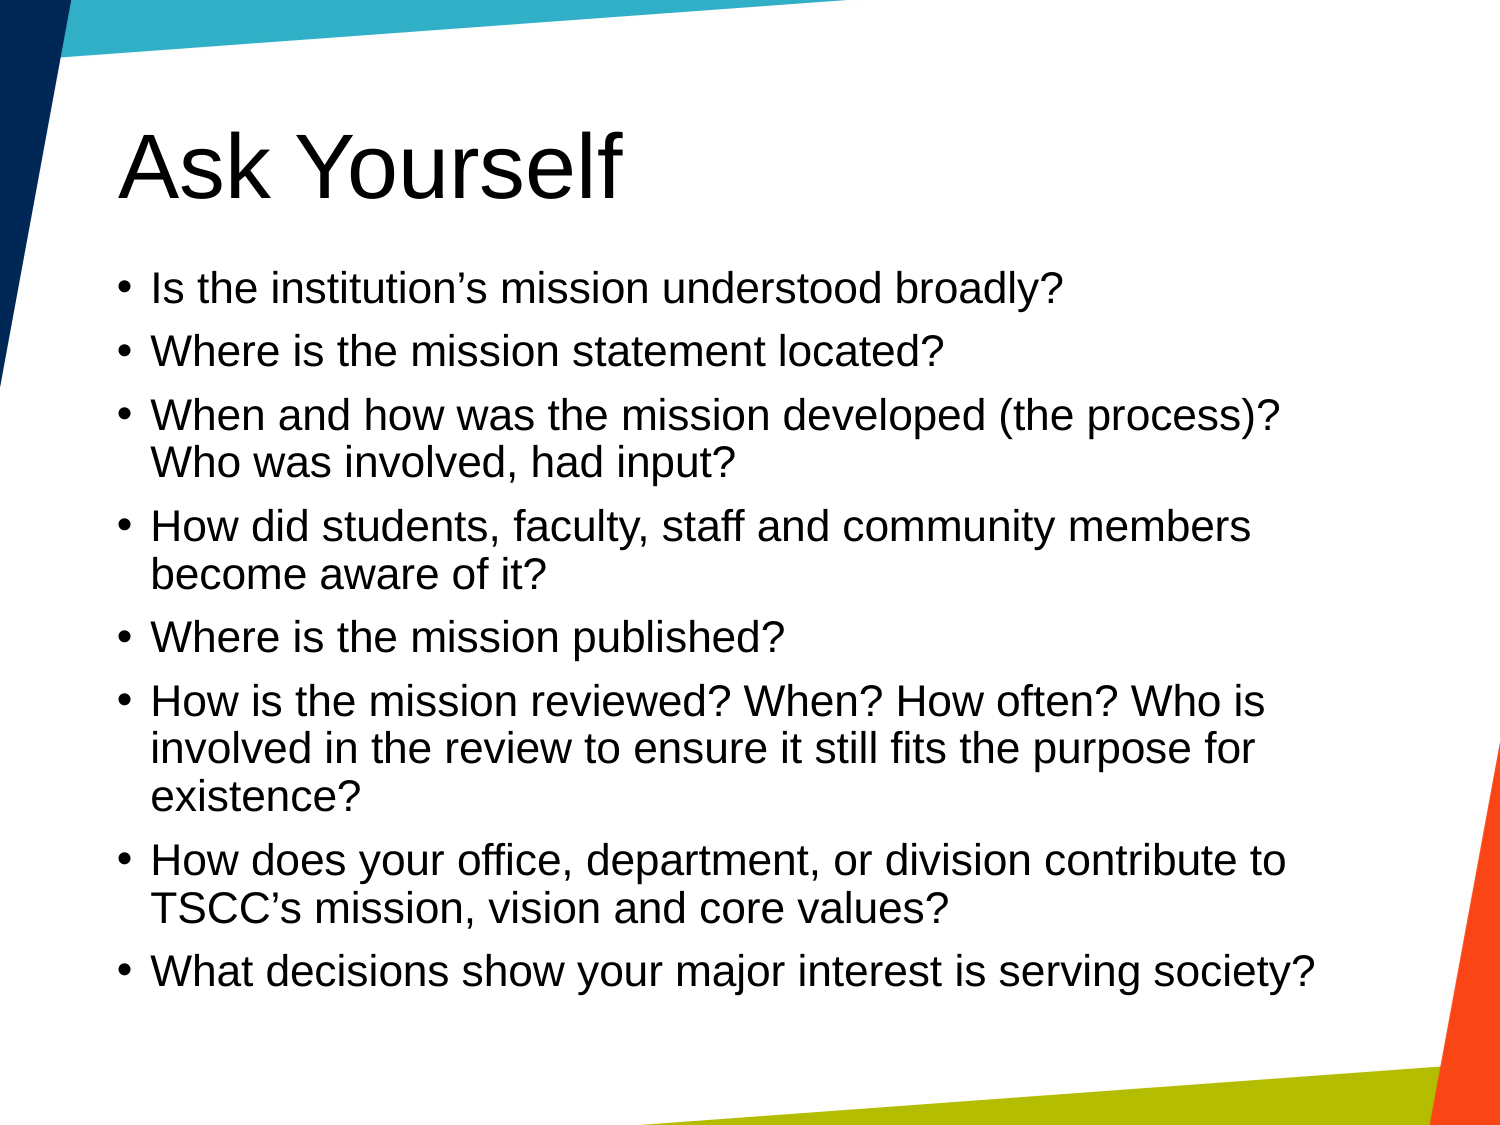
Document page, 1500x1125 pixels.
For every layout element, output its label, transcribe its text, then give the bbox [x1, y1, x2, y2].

title Ask Yourself [103, 59, 1397, 278]
list Is the institution’s mission understood broadly? Where is the mission statement located? When and how was the mission developed (the process)? Who was involved, had input? How did students, faculty, staff and community members become aware of it? Where is the mission published? How is the mission reviewed? When? How often? Who is involved in the review to ensure it still fits the purpose for existence? How does your office, department, or division contribute to TSCC’s mission, vision and core values? What decisions show your major interest is serving society? [101, 257, 1396, 1014]
picture [0, 0, 1500, 1125]
